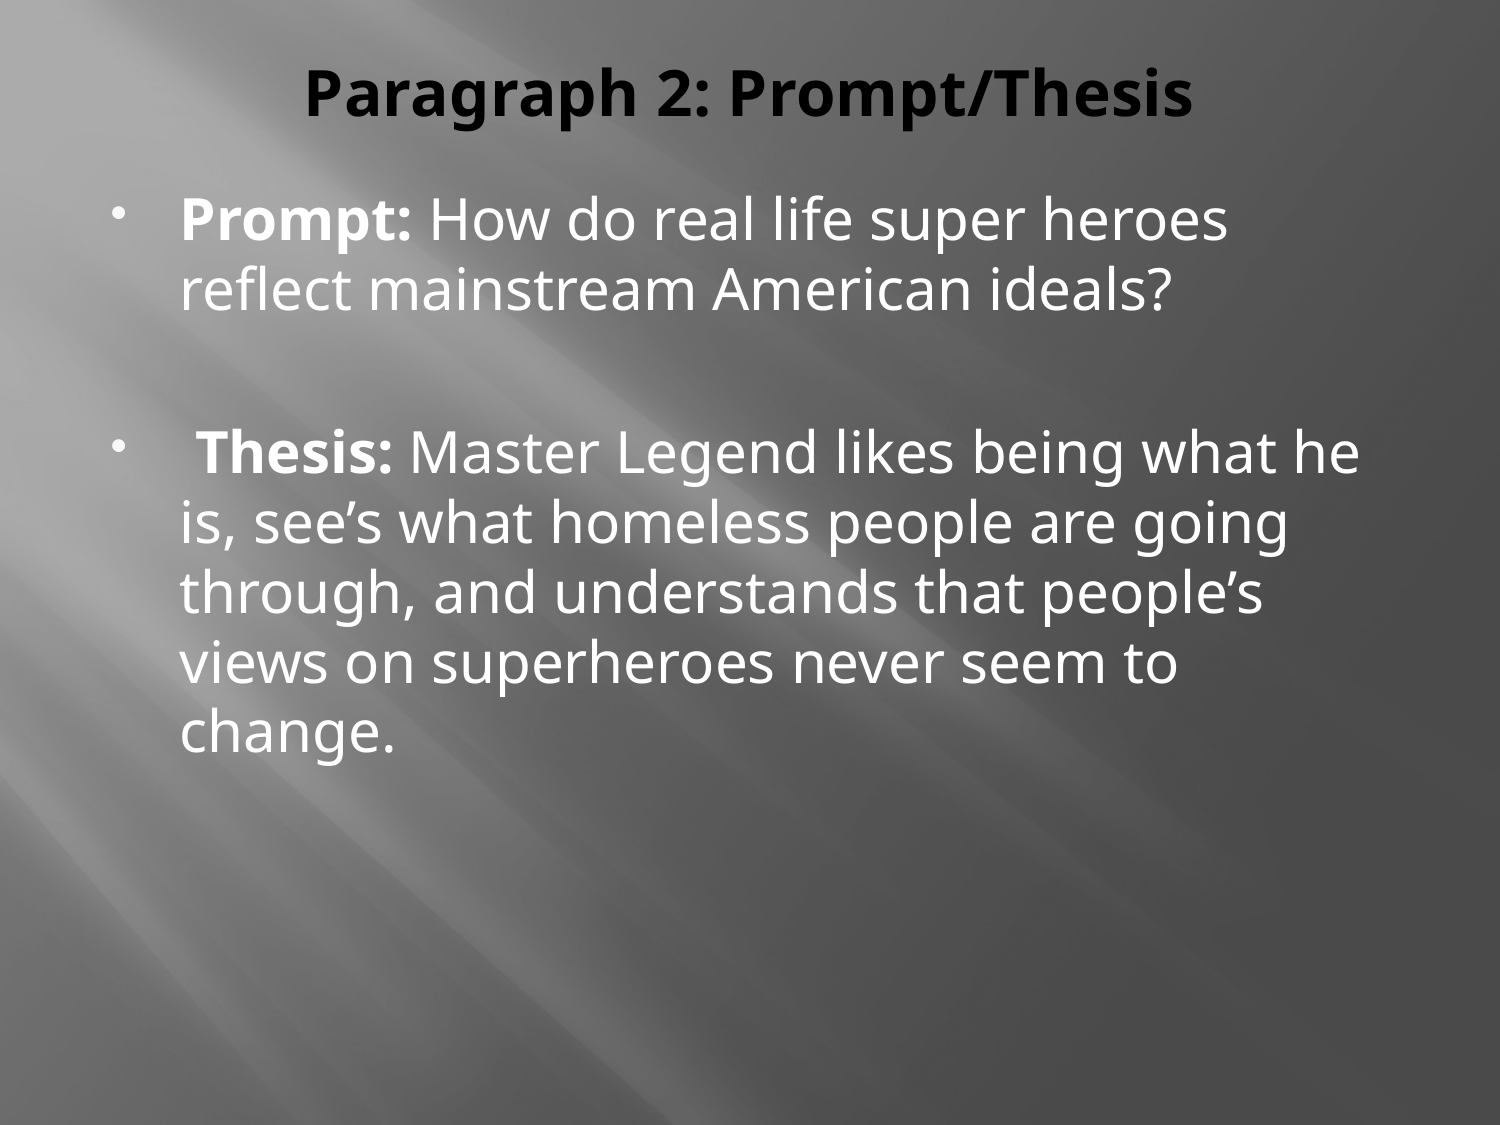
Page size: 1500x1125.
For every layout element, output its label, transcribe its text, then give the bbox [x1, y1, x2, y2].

title Paragraph 2: Prompt/Thesis [75, 45, 1425, 138]
list Prompt: How do real life super heroes reflect mainstream American ideals? Thesis: Master Legend likes being what he is, see’s what homeless people are going through, and understands that people’s views on superheroes never seem to change. [75, 174, 1425, 1005]
